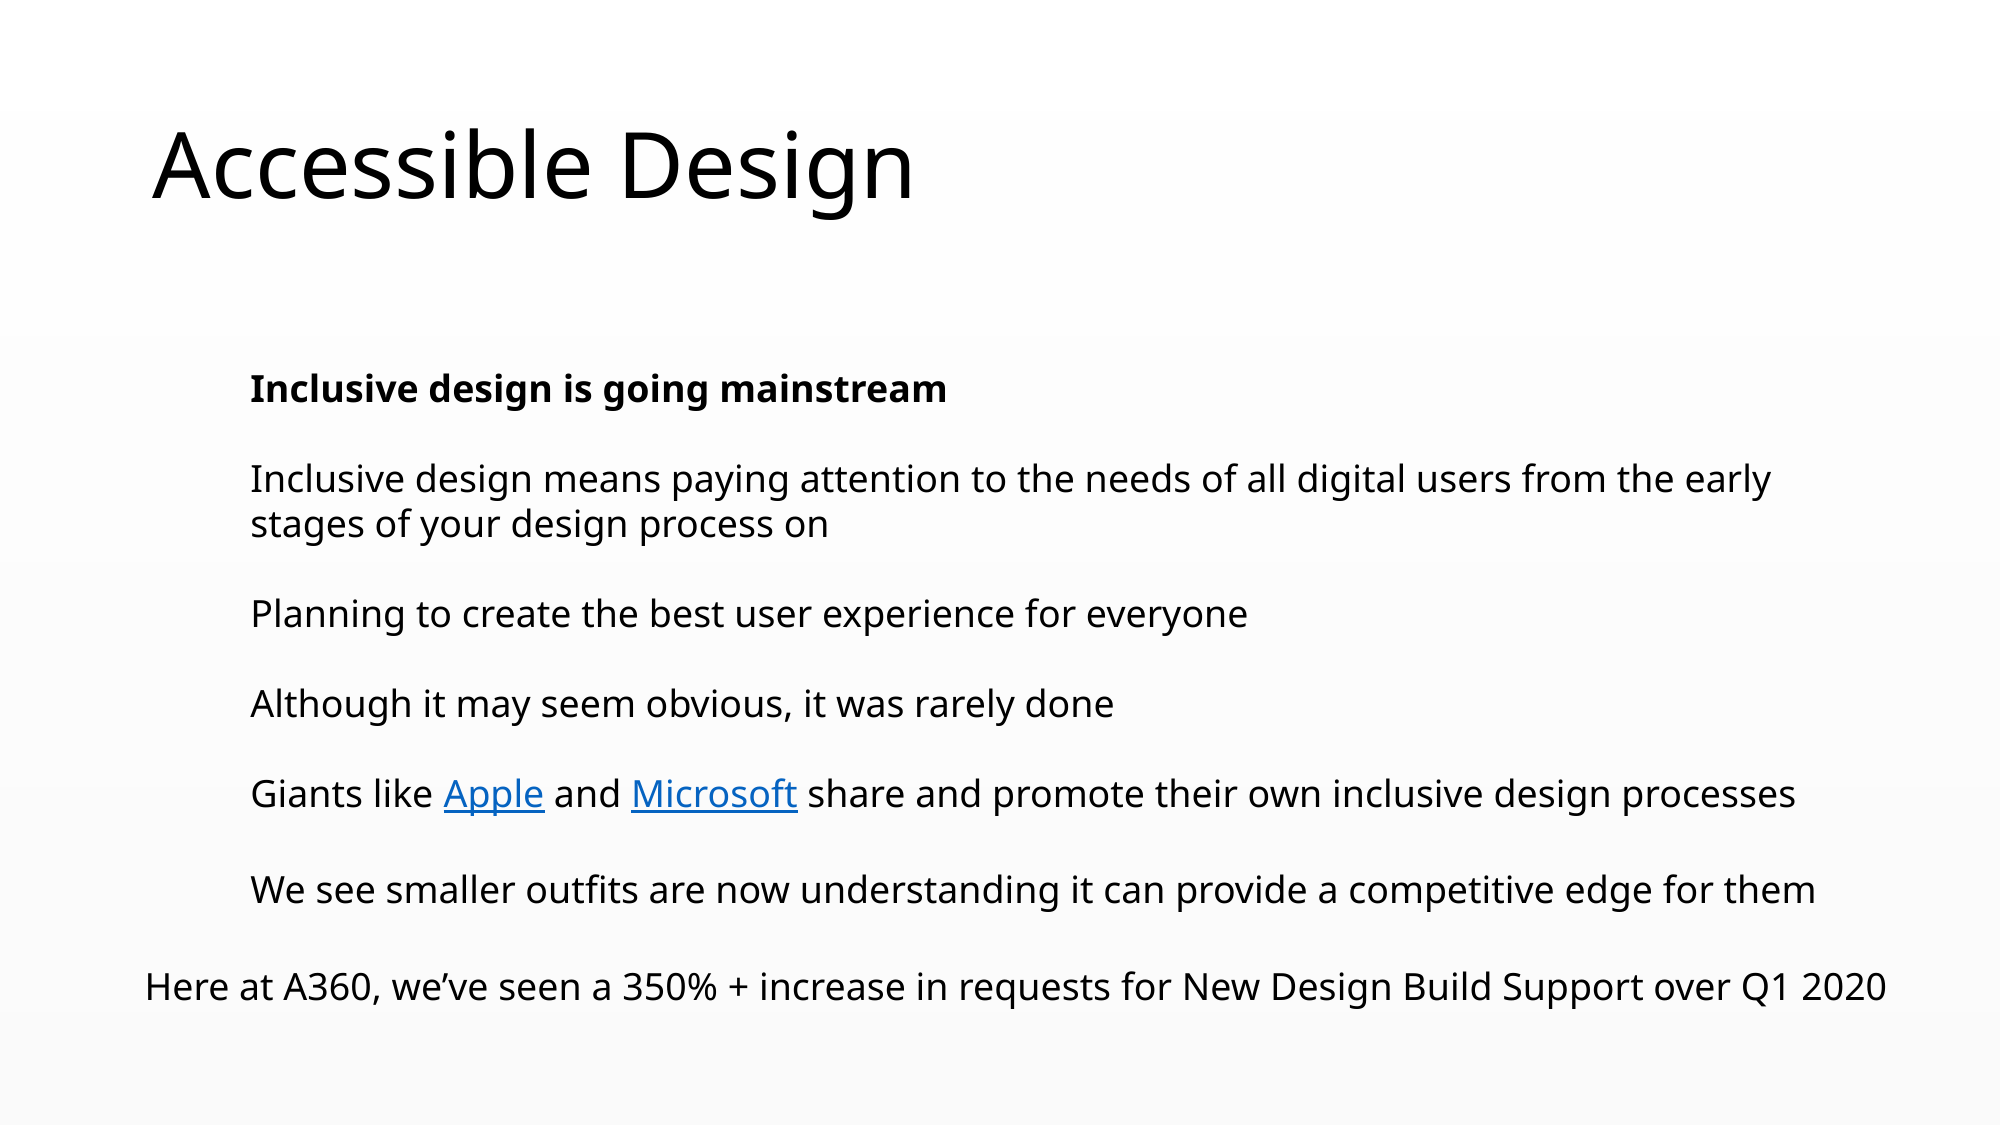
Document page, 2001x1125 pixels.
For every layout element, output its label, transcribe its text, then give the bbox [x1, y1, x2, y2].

text_box Here at A360, we’ve seen a 350% + increase in requests for New Design Build Support over Q1 2020 [129, 955, 1904, 1061]
text_box Inclusive design is going mainstream Inclusive design means paying attention to the needs of all digital users from the early stages of your design process on Planning to create the best user experience for everyone Although it may seem obvious, it was rarely done Giants like Apple and Microsoft share and promote their own inclusive design processes We see smaller outfits are now understanding it can provide a competitive edge for them [235, 357, 1863, 955]
title Accessible Design [137, 59, 1863, 278]
